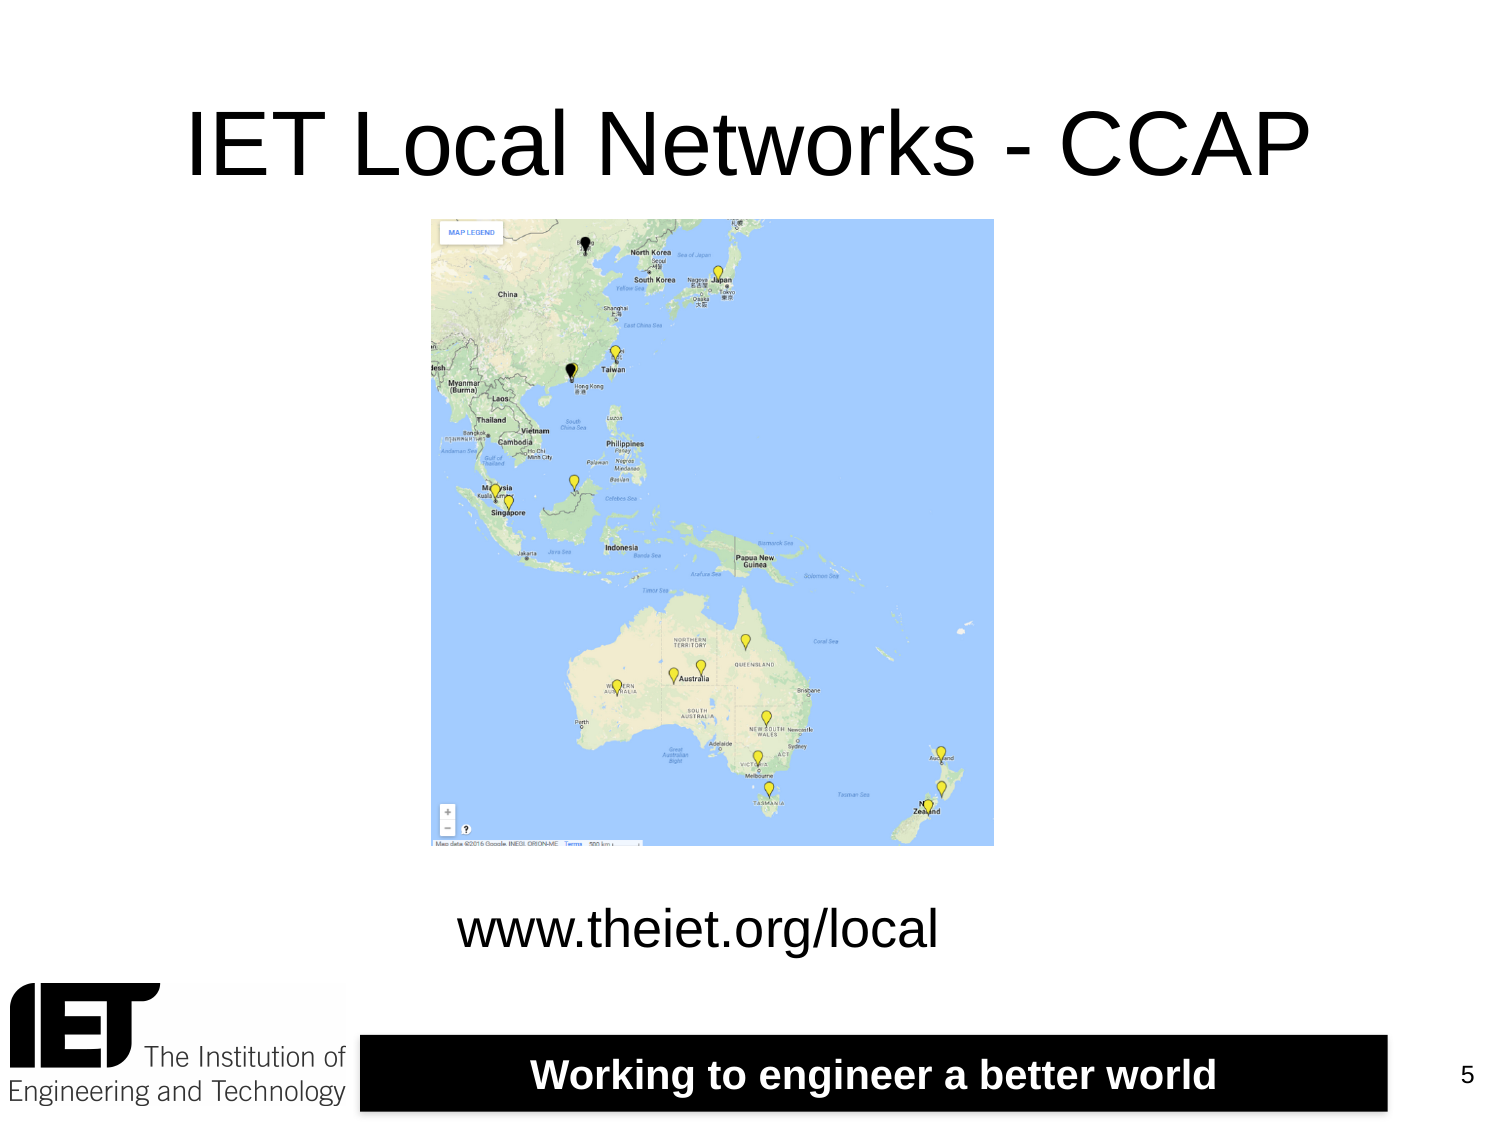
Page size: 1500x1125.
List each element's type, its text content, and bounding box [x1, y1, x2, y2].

picture [10, 983, 346, 1106]
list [430, 219, 995, 847]
text_box www.theiet.org/local [442, 886, 998, 966]
slide_number 5 [1411, 1043, 1490, 1104]
title IET Local Networks - CCAP [75, 45, 1425, 233]
